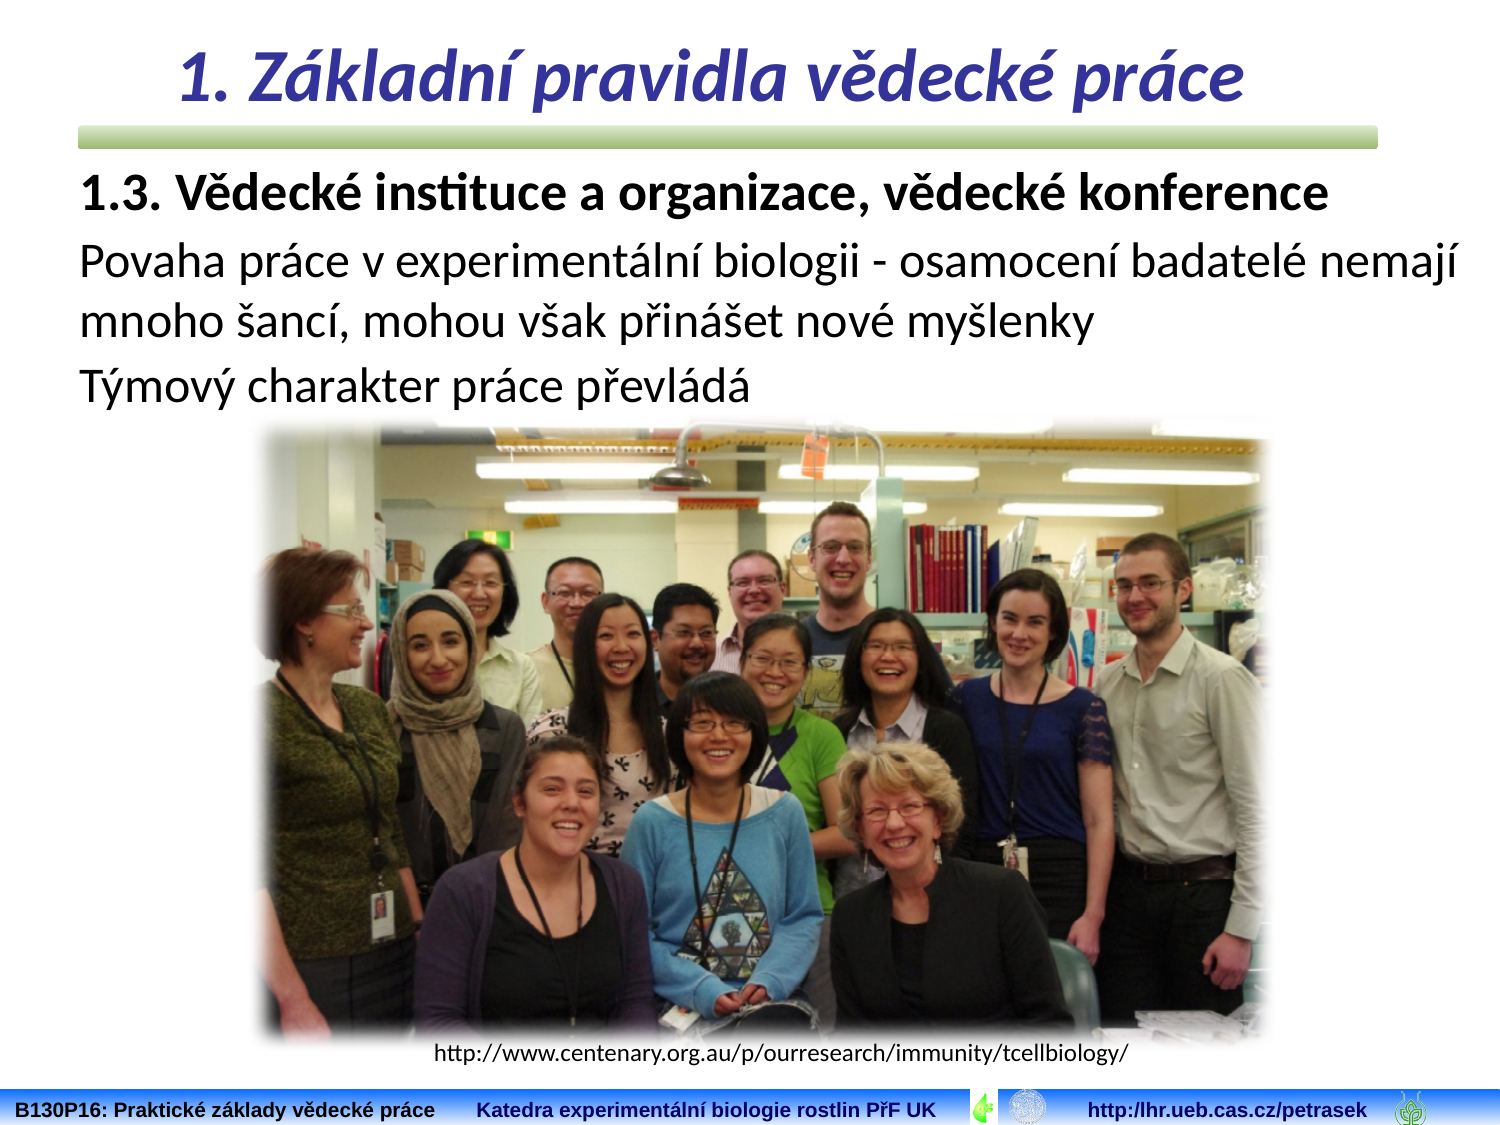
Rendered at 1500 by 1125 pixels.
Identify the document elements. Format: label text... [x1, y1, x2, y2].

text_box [64, 219, 1485, 1075]
picture [247, 414, 1276, 1051]
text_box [0, 1088, 1500, 1125]
text_box 1.3. Vědecké instituce a organizace, vědecké konference [64, 148, 1459, 219]
text_box [76, 123, 1380, 152]
text_box 1. Základní pravidla vědecké práce [159, 18, 1261, 123]
